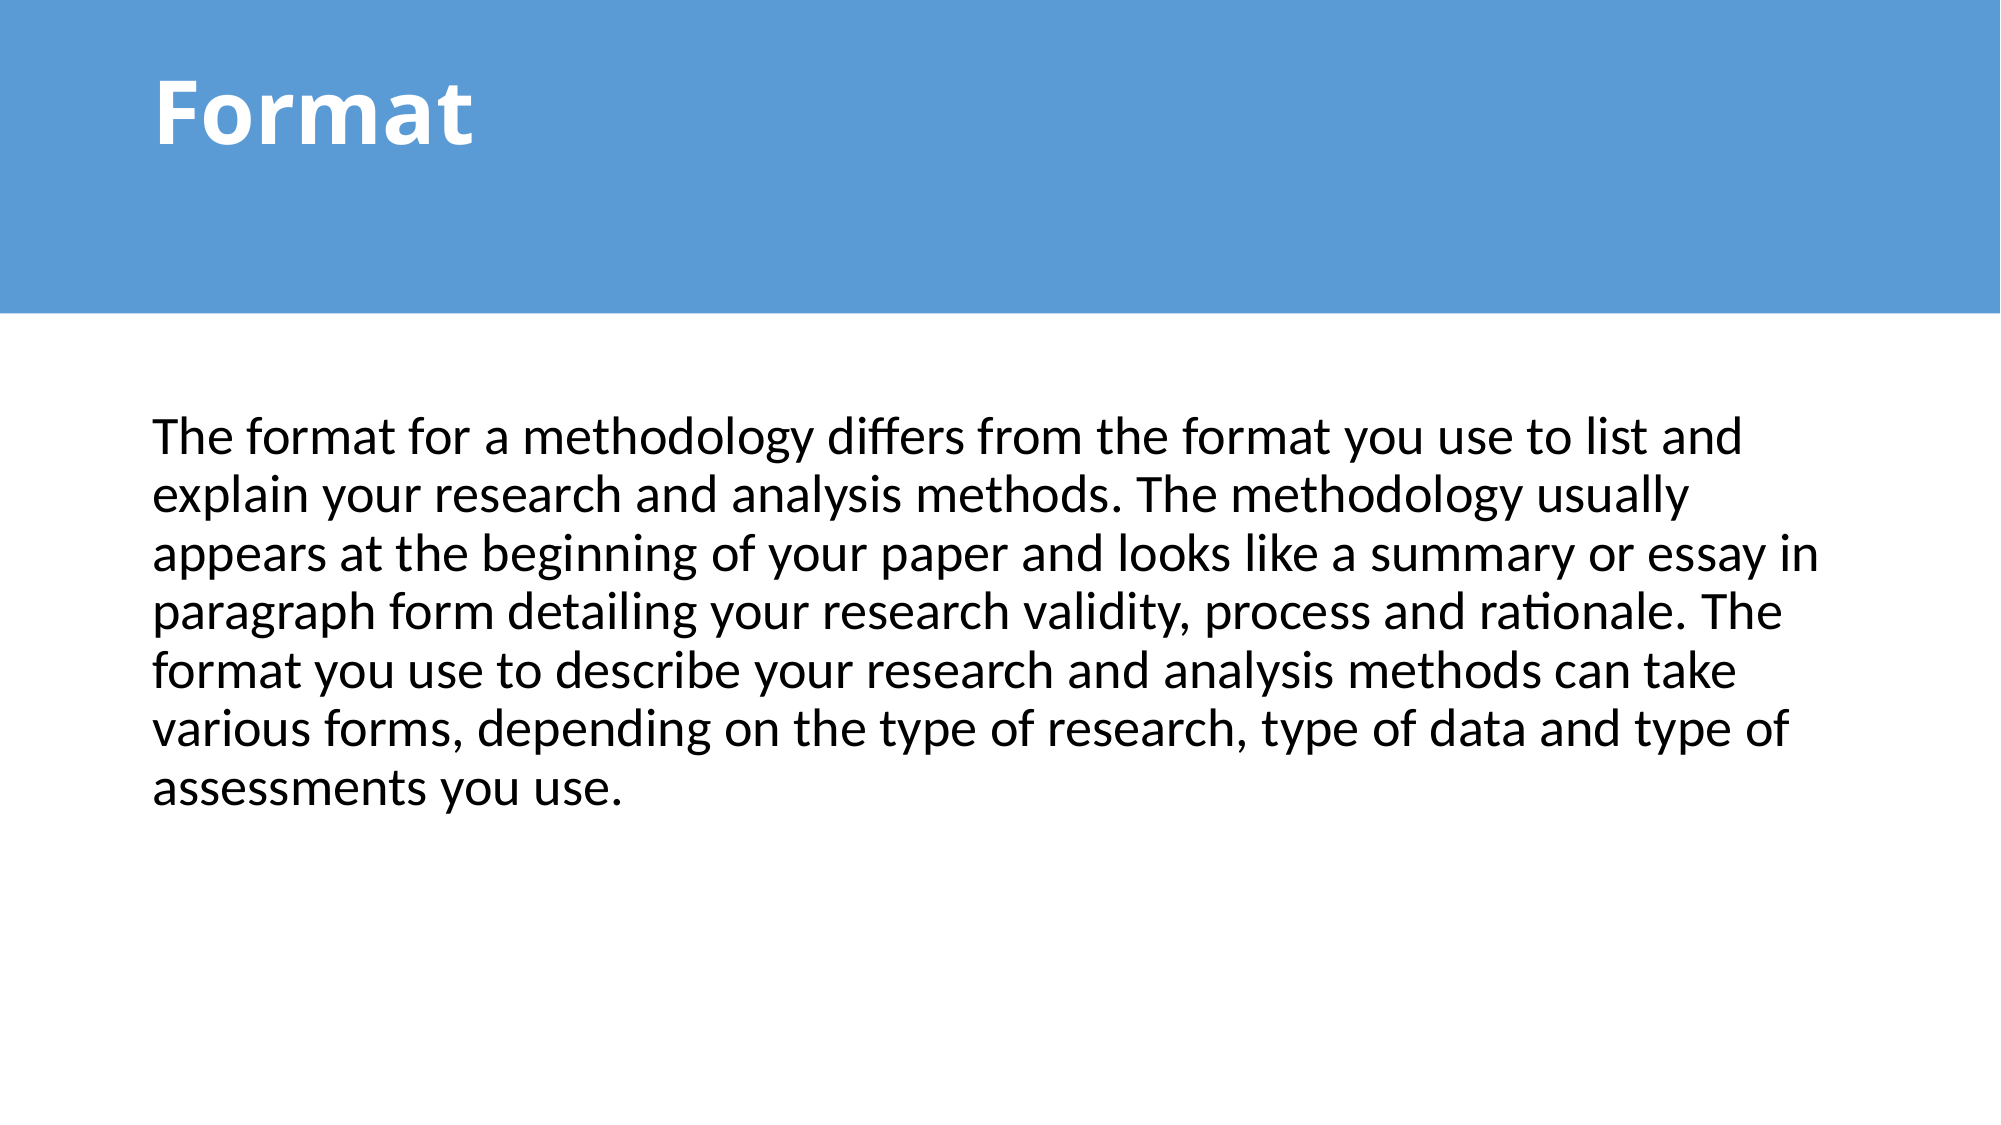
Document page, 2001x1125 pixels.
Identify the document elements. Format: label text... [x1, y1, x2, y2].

text_box [0, 0, 2000, 314]
list The format for a methodology differs from the format you use to list and explain your research and analysis methods. The methodology usually appears at the beginning of your paper and looks like a summary or essay in paragraph form detailing your research validity, process and rationale. The format you use to describe your research and analysis methods can take various forms, depending on the type of research, type of data and type of assessments you use. [137, 399, 1863, 1014]
title Format [137, 59, 1863, 278]
